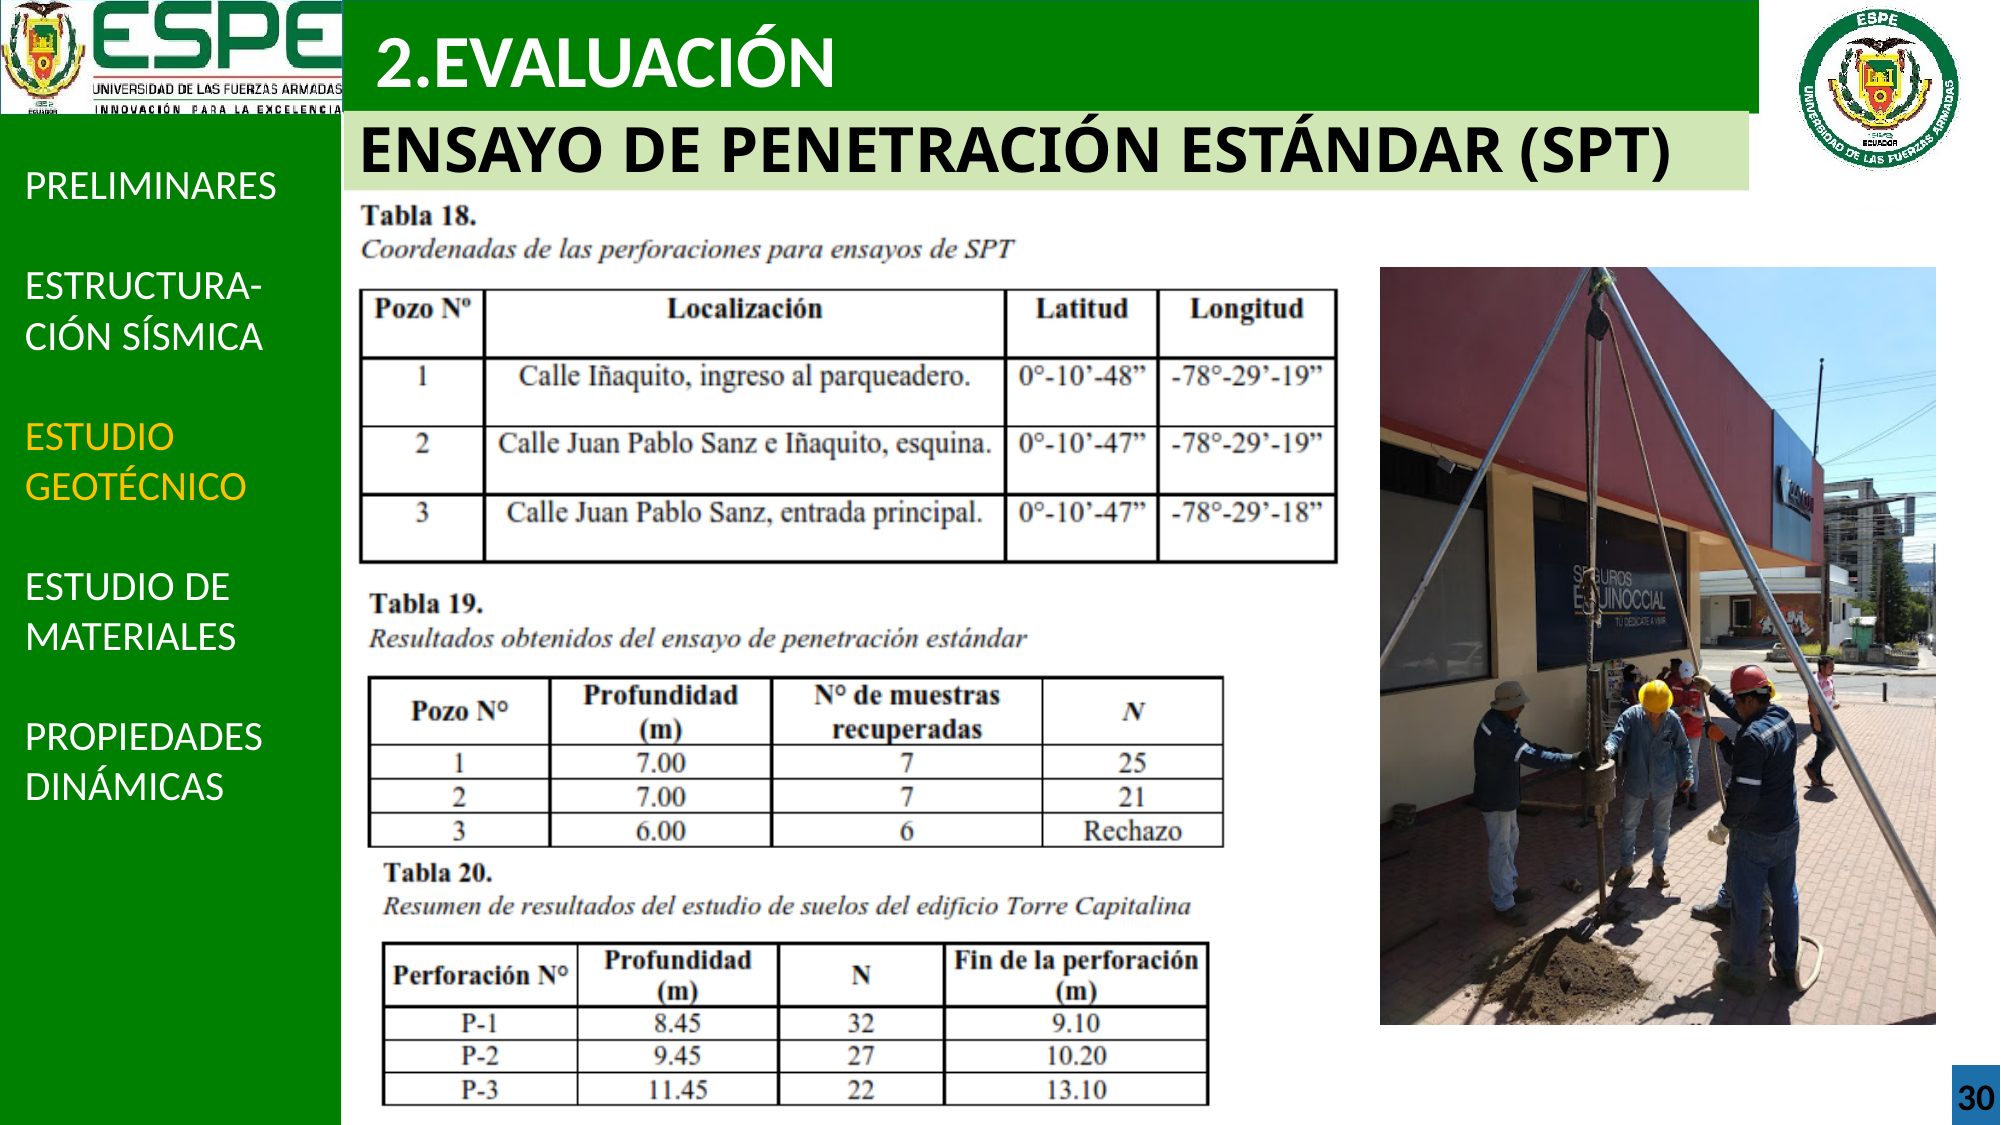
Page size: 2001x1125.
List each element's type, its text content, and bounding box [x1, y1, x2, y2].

text_box PRELIMINARES ESTRUCTURA-CIÓN SÍSMICA ESTUDIO GEOTÉCNICO ESTUDIO DE MATERIALES PROPIEDADES DINÁMICAS [0, 150, 344, 916]
slide_number 30 [1952, 1065, 2000, 1125]
picture [0, 0, 2001, 1125]
text_box 2.EVALUACIÓN [360, 4, 1750, 110]
text_box ENSAYO DE PENETRACIÓN ESTÁNDAR (SPT) [343, 110, 1750, 191]
